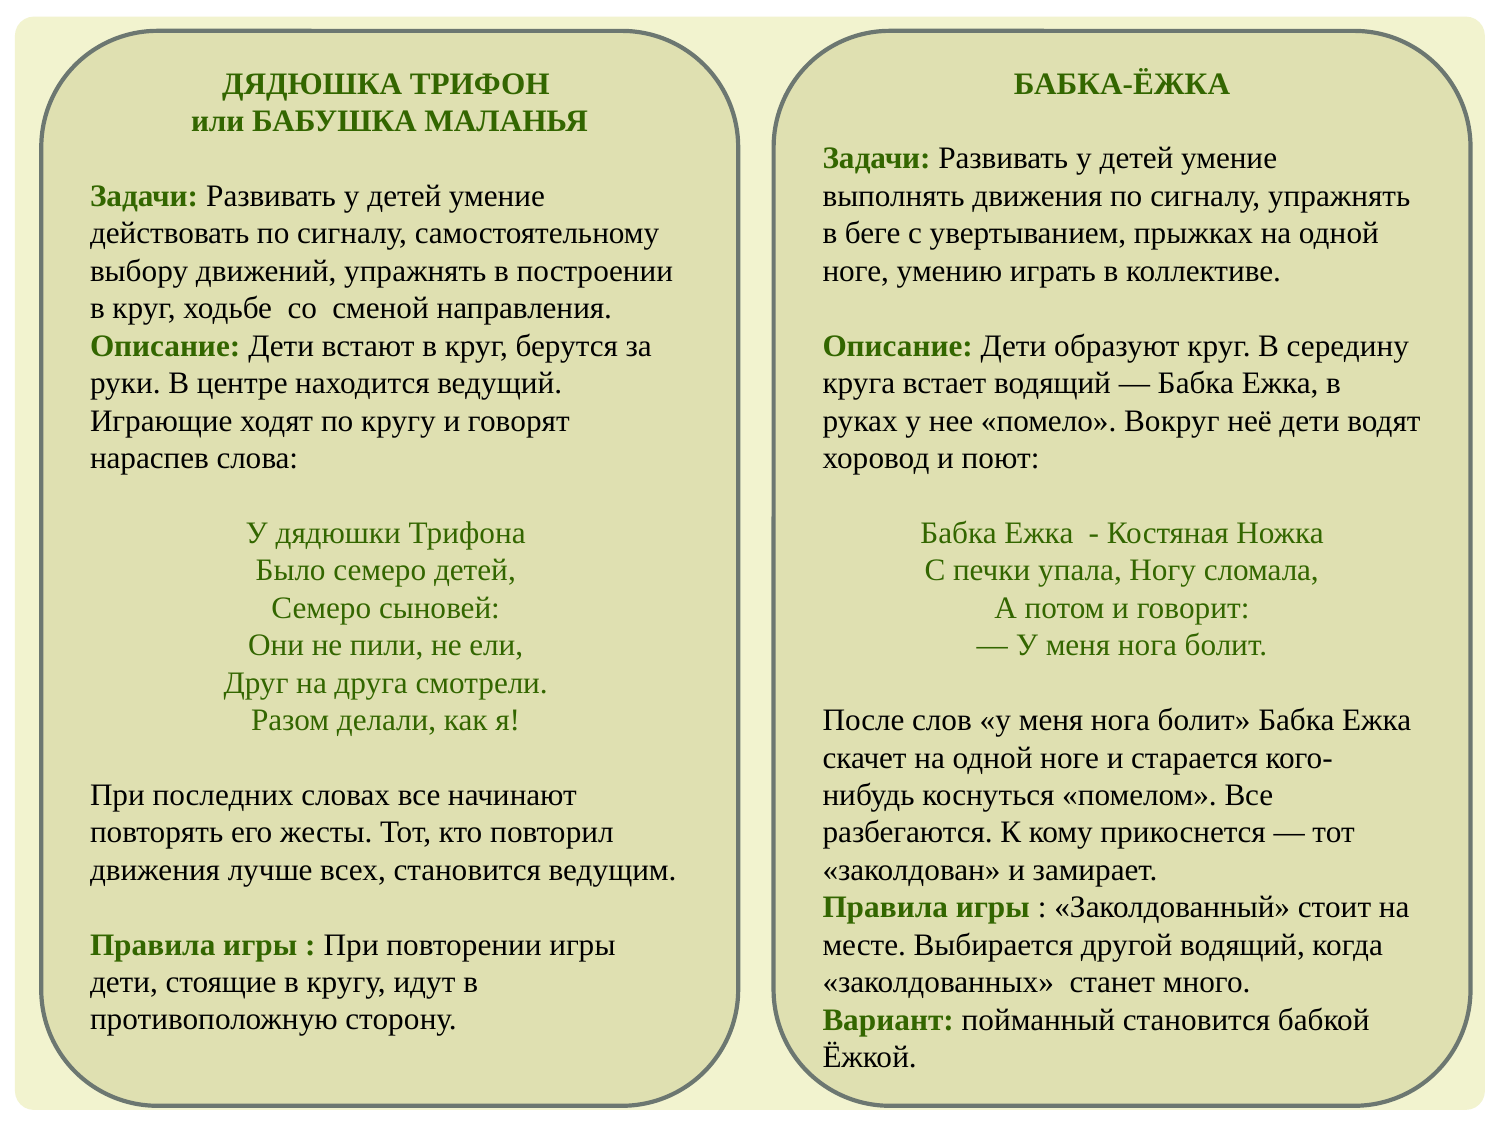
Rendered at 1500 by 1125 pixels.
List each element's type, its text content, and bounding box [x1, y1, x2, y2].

text_box ДЯДЮШКА ТРИФОН или БАБУШКА МАЛАНЬЯ Задачи: Развивать у детей умение действовать по сигналу, самостоятельному выбору движений, упражнять в построении в круг, ходьбе со сменой направления. Описание: Дети встают в круг, берутся за руки. В центре находится ведущий. Играющие ходят по кругу и говорят нараспев слова: У дядюшки Трифона Было семеро детей, Семеро сыновей: Они не пили, не ели, Друг на друга смотрели. Разом делали, как я! При последних словах все начинают повторять его жесты. Тот, кто повторил движения лучше всех, становится ведущим. Правила игры : При повторении игры дети, стоящие в кругу, идут в противоположную сторону. [39, 28, 741, 1108]
text_box БАБКА-ЁЖКА Задачи: Развивать у детей умение выполнять движения по сигналу, упражнять в беге с увертыванием, прыжках на одной ноге, умению играть в коллективе. Описание: Дети образуют круг. В середину круга встает водящий — Бабка Ежка, в руках у нее «помело». Вокруг неё дети водят хоровод и поют: Бабка Ежка - Костяная Ножка С печки упала, Ногу сломала, А потом и говорит: — У меня нога болит. После слов «у меня нога болит» Бабка Ежка скачет на одной ноге и старается кого-нибудь коснуться «помелом». Все разбегаются. К кому прикоснется — тот «заколдован» и замирает. Правила игры : «Заколдованный» стоит на месте. Выбирается другой водящий, когда «заколдованных» станет много. Вариант: пойманный становится бабкой Ёжкой. [771, 28, 1473, 1108]
